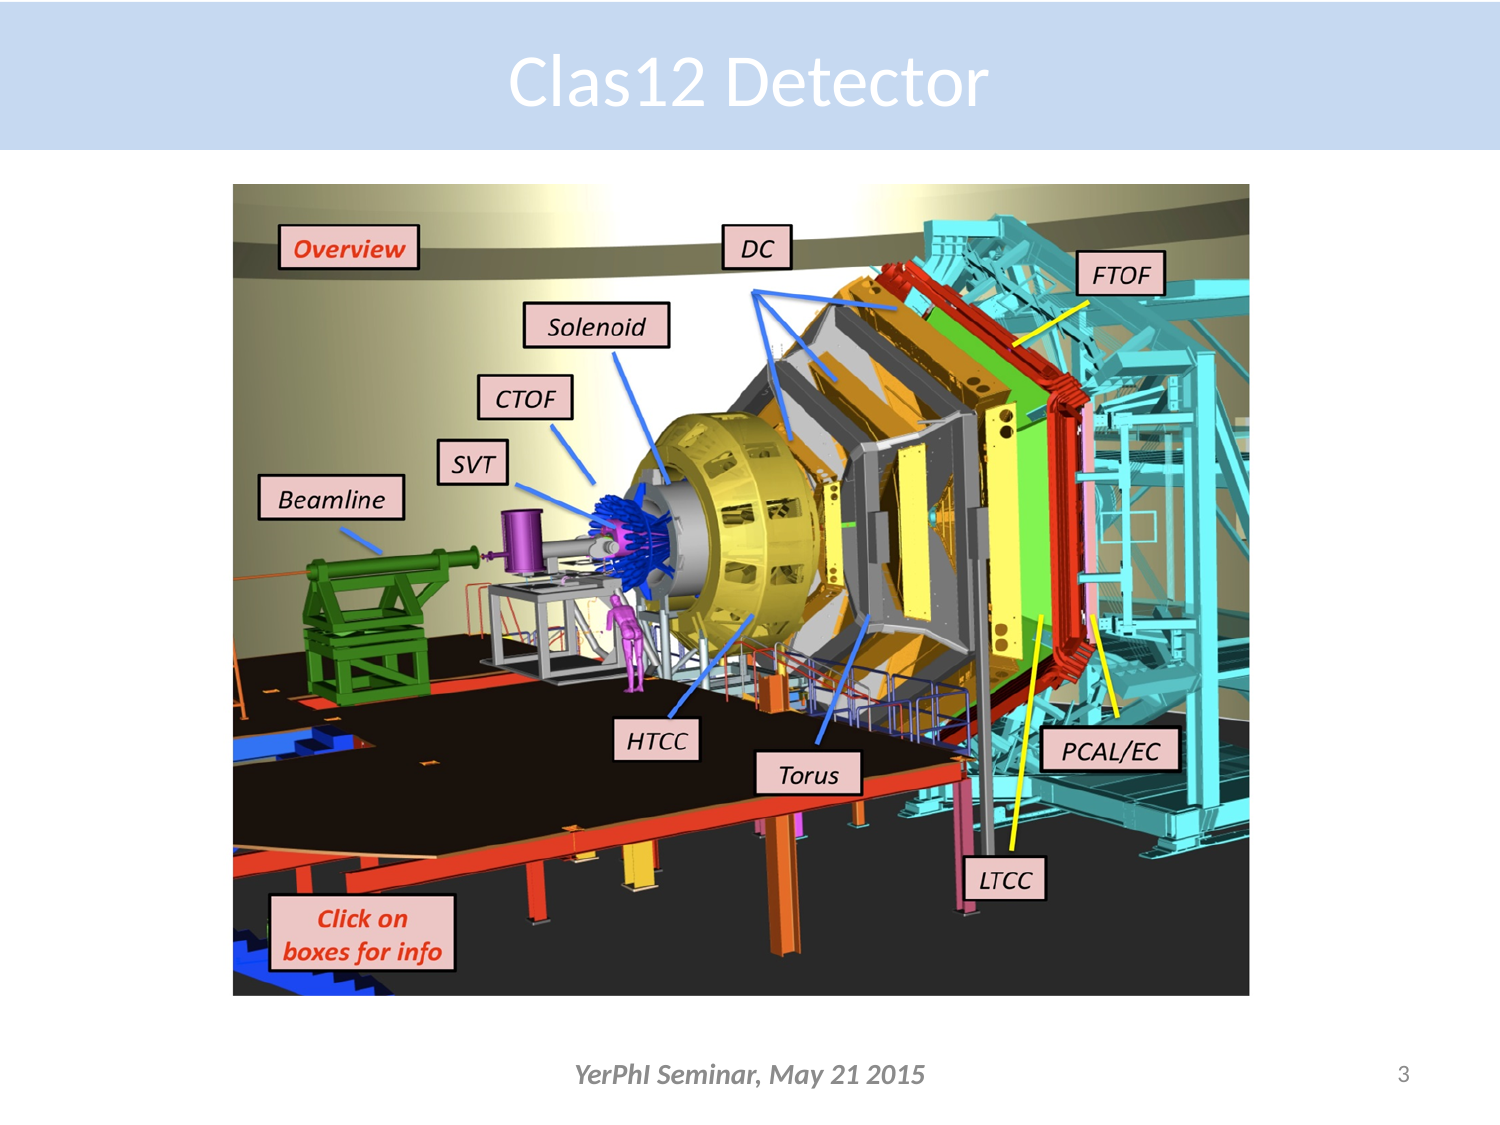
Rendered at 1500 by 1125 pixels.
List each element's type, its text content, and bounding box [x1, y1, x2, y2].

picture [168, 184, 1313, 996]
title Clas12 Detector [0, 1, 1500, 150]
slide_number 3 [1074, 1042, 1425, 1103]
footer YerPhI Seminar, May 21 2015 [512, 1042, 988, 1103]
